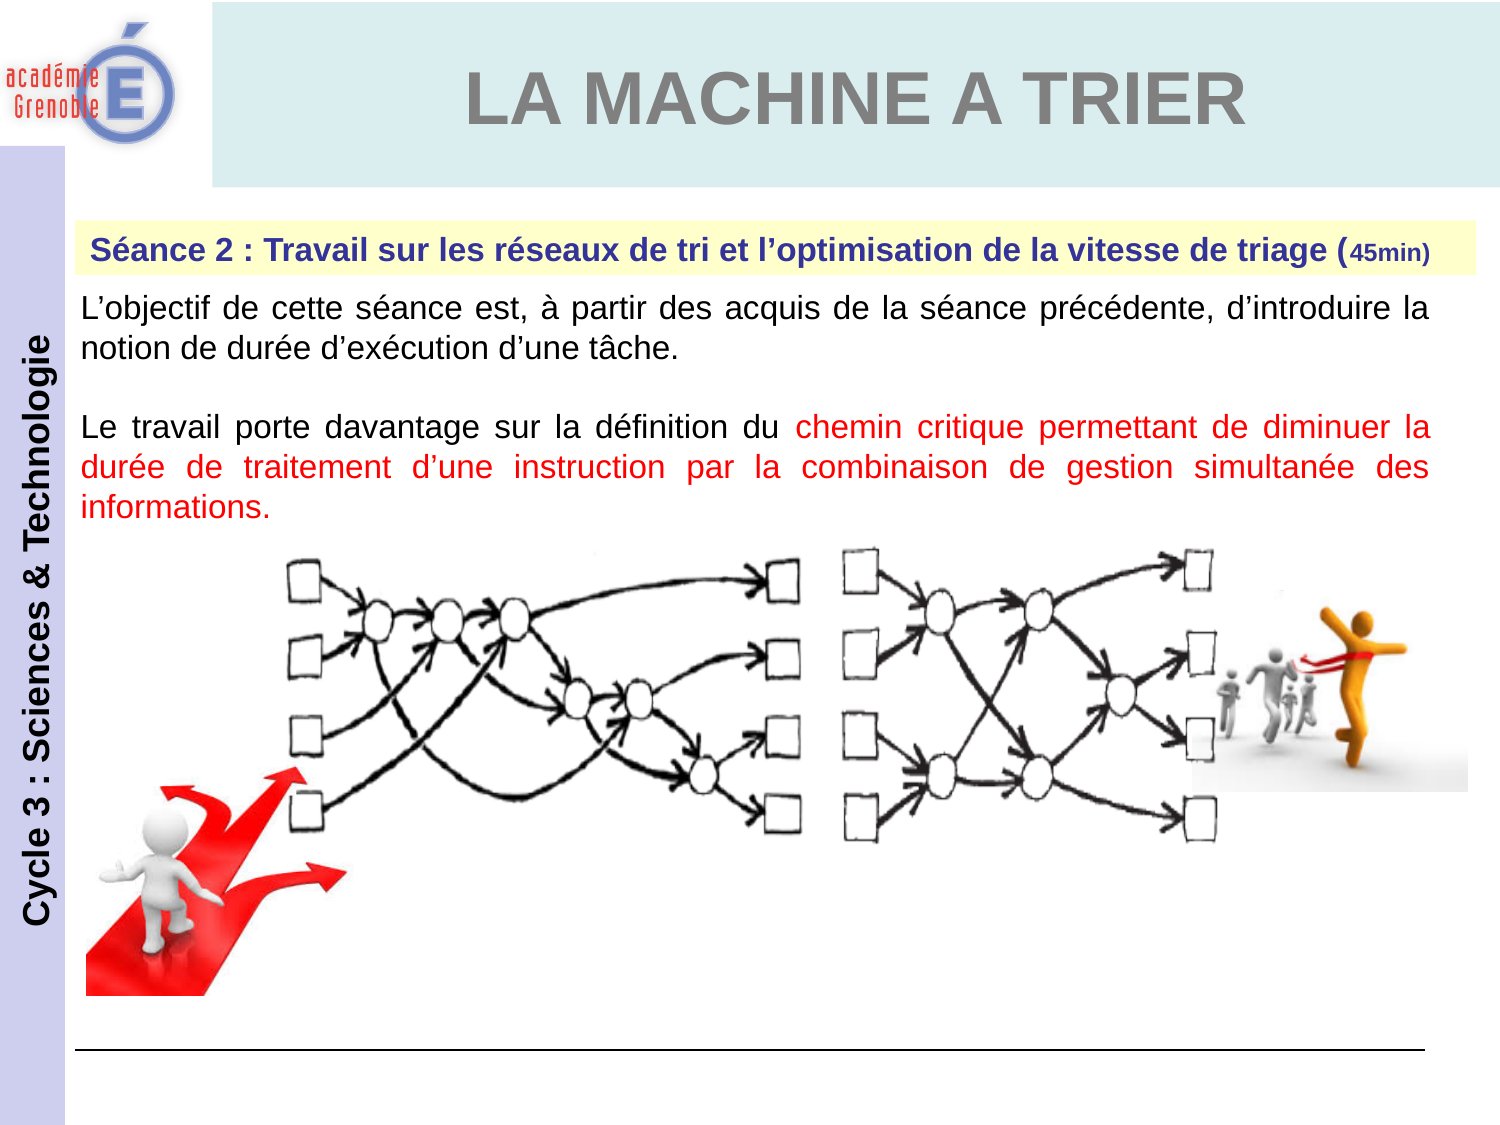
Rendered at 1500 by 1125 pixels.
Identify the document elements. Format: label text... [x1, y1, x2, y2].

text_box L’objectif de cette séance est, à partir des acquis de la séance précédente, d’introduire la notion de durée d’exécution d’une tâche. Le travail porte davantage sur la définition du chemin critique permettant de diminuer la durée de traitement d’une instruction par la combinaison de gestion simultanée des informations. [65, 278, 1447, 533]
picture [2, 18, 177, 146]
text_box La Machine a trier [212, 2, 1500, 188]
text_box Séance 2 : Travail sur les réseaux de tri et l’optimisation de la vitesse de triage (45min) [75, 220, 1477, 275]
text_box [1251, 543, 1468, 793]
picture [86, 543, 1251, 997]
